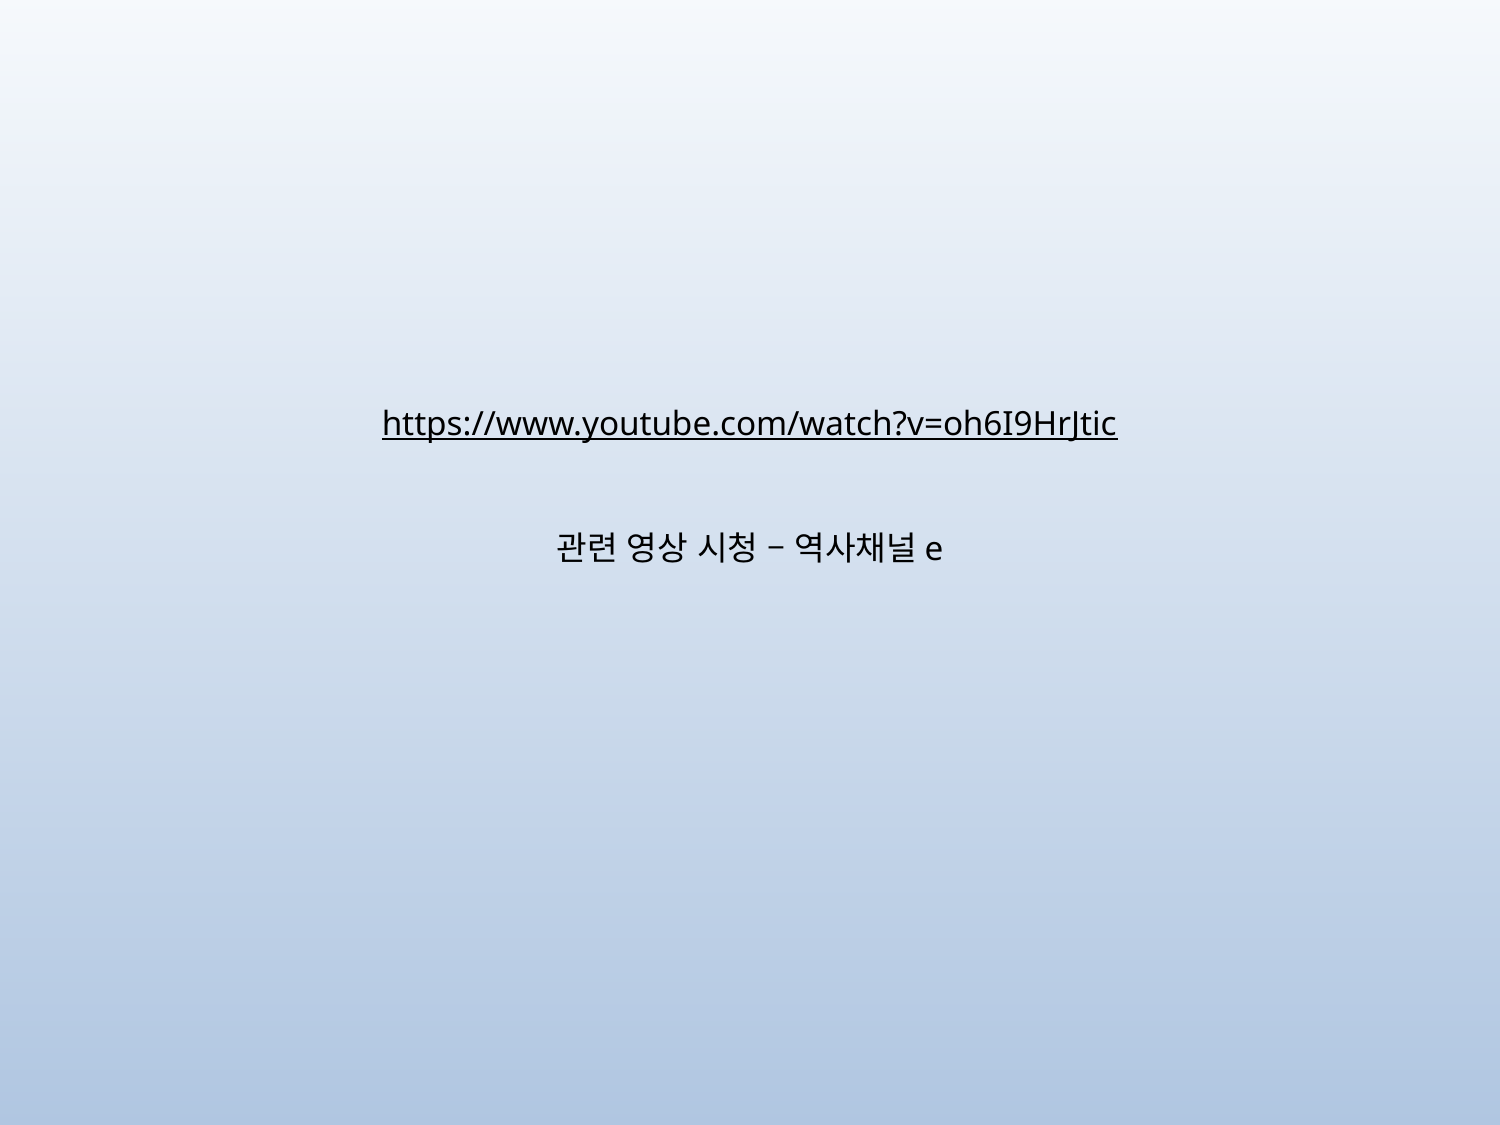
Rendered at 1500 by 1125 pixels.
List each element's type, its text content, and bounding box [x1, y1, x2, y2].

title https://www.youtube.com/watch?v=oh6I9HrJtic 관련 영상 시청 – 역사채널e [75, 101, 1425, 868]
